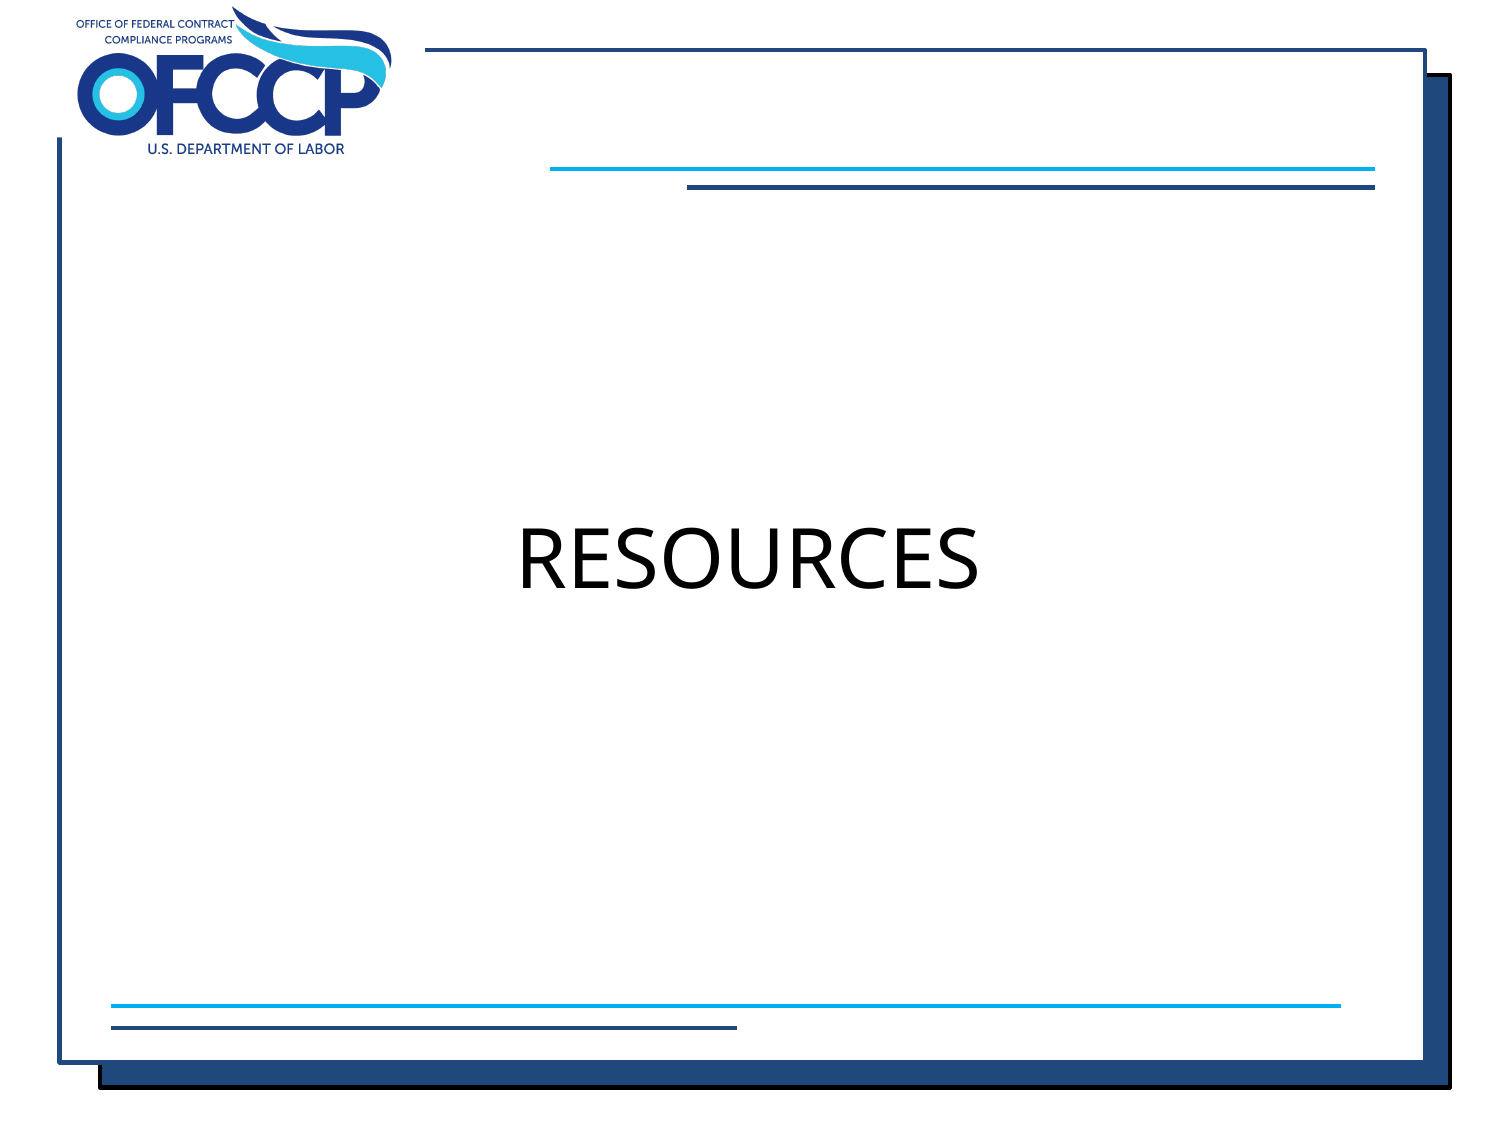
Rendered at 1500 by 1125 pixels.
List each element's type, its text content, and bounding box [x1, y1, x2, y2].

picture [75, 4, 392, 155]
text_box Resources [51, 470, 1445, 656]
